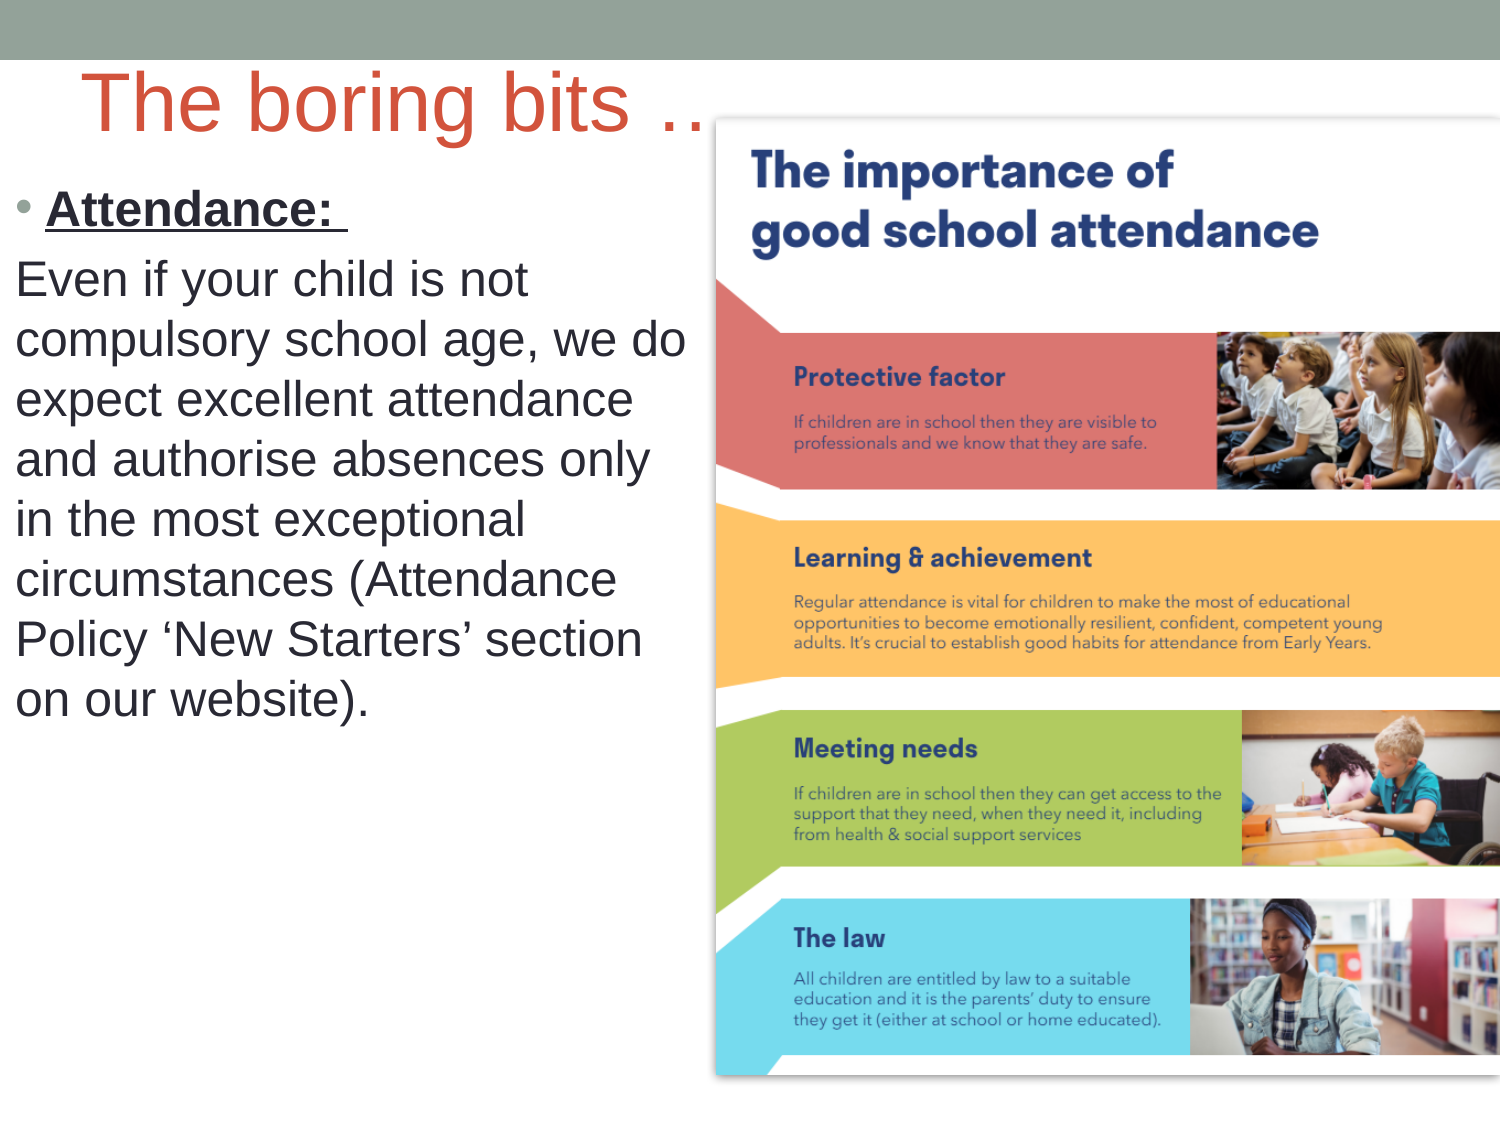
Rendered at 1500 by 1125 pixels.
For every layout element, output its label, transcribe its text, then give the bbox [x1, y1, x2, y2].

list Attendance: Even if your child is not compulsory school age, we do expect excellent attendance and authorise absences only in the most exceptional circumstances (Attendance Policy ‘New Starters’ section on our website). [0, 168, 707, 892]
picture [716, 118, 1500, 1076]
title The boring bits … [65, 0, 1416, 214]
